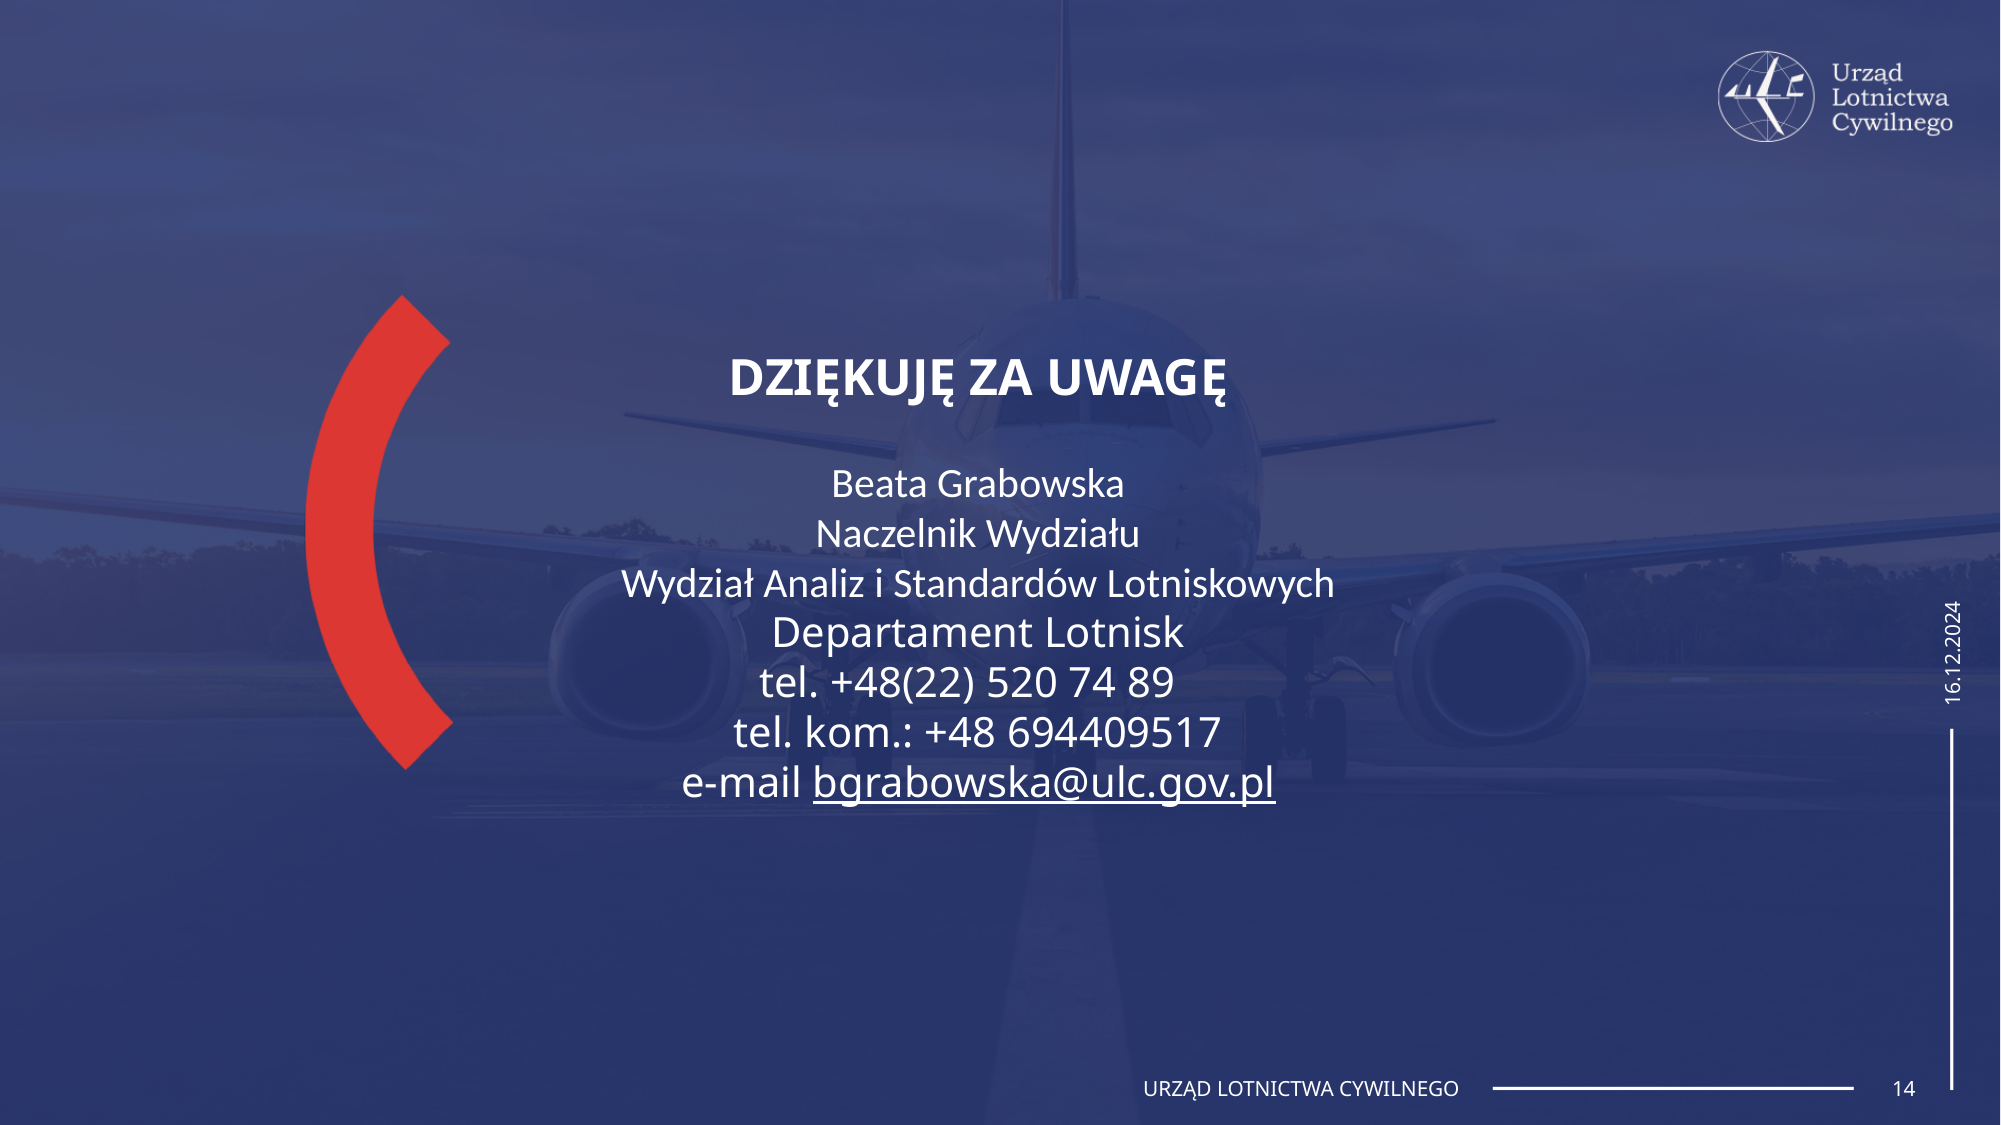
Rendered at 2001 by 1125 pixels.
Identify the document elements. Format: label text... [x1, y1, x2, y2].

text_box 14 [1474, 1067, 1931, 1108]
text_box 16.12.2024 [1931, 264, 1972, 722]
text_box URZĄD LOTNICTWA CYWILNEGO [909, 1067, 1474, 1108]
picture [0, 0, 2001, 1125]
text_box DZIĘKUJĘ ZA UWAGĘ Beata Grabowska Naczelnik Wydziału Wydział Analiz i Standardów Lotniskowych Departament Lotnisk tel. +48(22) 520 74 89 tel. kom.: +48 694409517 e-mail bgrabowska@ulc.gov.pl [218, 338, 1739, 971]
